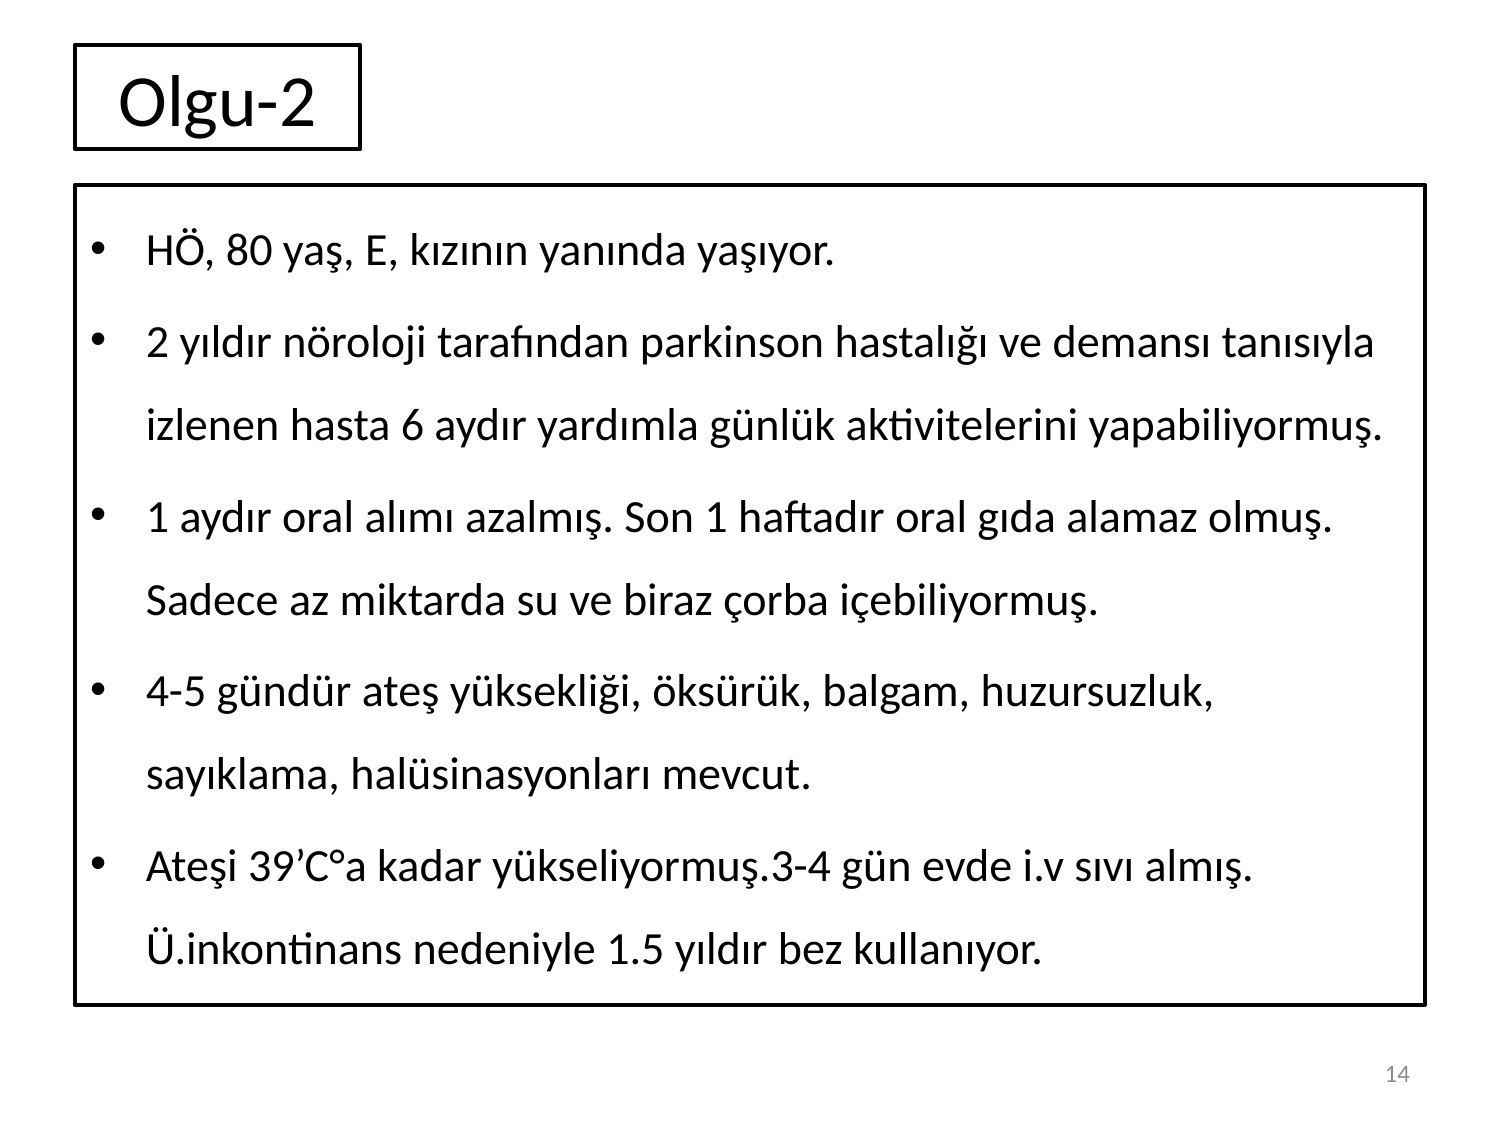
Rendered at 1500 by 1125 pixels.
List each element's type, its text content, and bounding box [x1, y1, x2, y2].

slide_number 14 [1074, 1042, 1425, 1103]
list HÖ, 80 yaş, E, kızının yanında yaşıyor. 2 yıldır nöroloji tarafından parkinson hastalığı ve demansı tanısıyla izlenen hasta 6 aydır yardımla günlük aktivitelerini yapabiliyormuş. 1 aydır oral alımı azalmış. Son 1 haftadır oral gıda alamaz olmuş. Sadece az miktarda su ve biraz çorba içebiliyormuş. 4-5 gündür ateş yüksekliği, öksürük, balgam, huzursuzluk, sayıklama, halüsinasyonları mevcut. Ateşi 39’C°a kadar yükseliyormuş.3-4 gün evde i.v sıvı almış. Ü.inkontinans nedeniyle 1.5 yıldır bez kullanıyor. [73, 183, 1427, 1007]
title Olgu-2 [73, 43, 362, 151]
